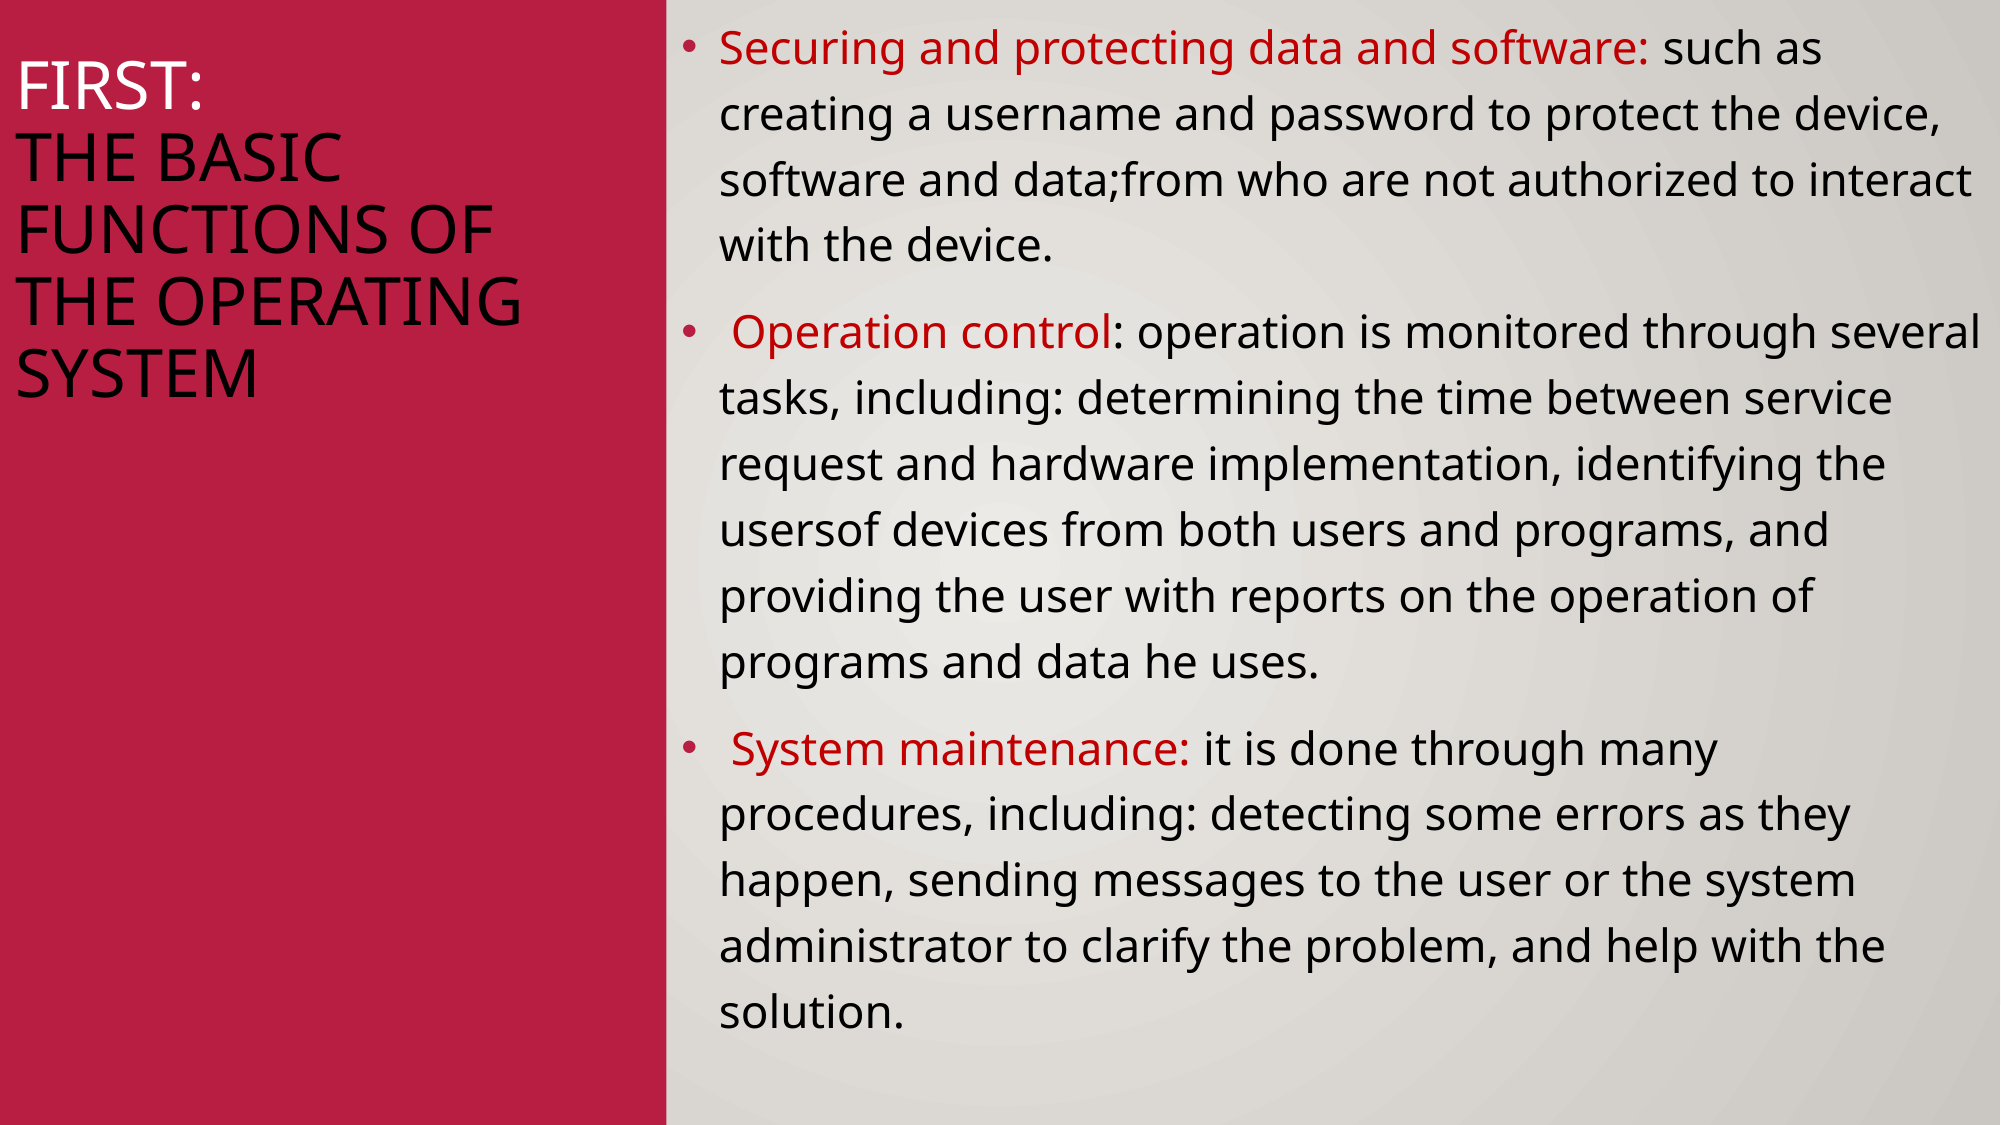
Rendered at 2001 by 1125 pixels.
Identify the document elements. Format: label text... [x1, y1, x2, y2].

text_box [0, 0, 666, 1125]
title First: the basic functions of the Operating System [0, 43, 587, 956]
list Securing and protecting data and software: such as creating a username and password to protect the device, software and data;from who are not authorized to interact with the device. Operation control: operation is monitored through several tasks, including: determining the time between service request and hardware implementation, identifying the usersof devices from both users and programs, and providing the user with reports on the operation of programs and data he uses. System maintenance: it is done through many procedures, including: detecting some errors as they happen, sending messages to the user or the system administrator to clarify the problem, and help with the solution. [666, 0, 2000, 1125]
